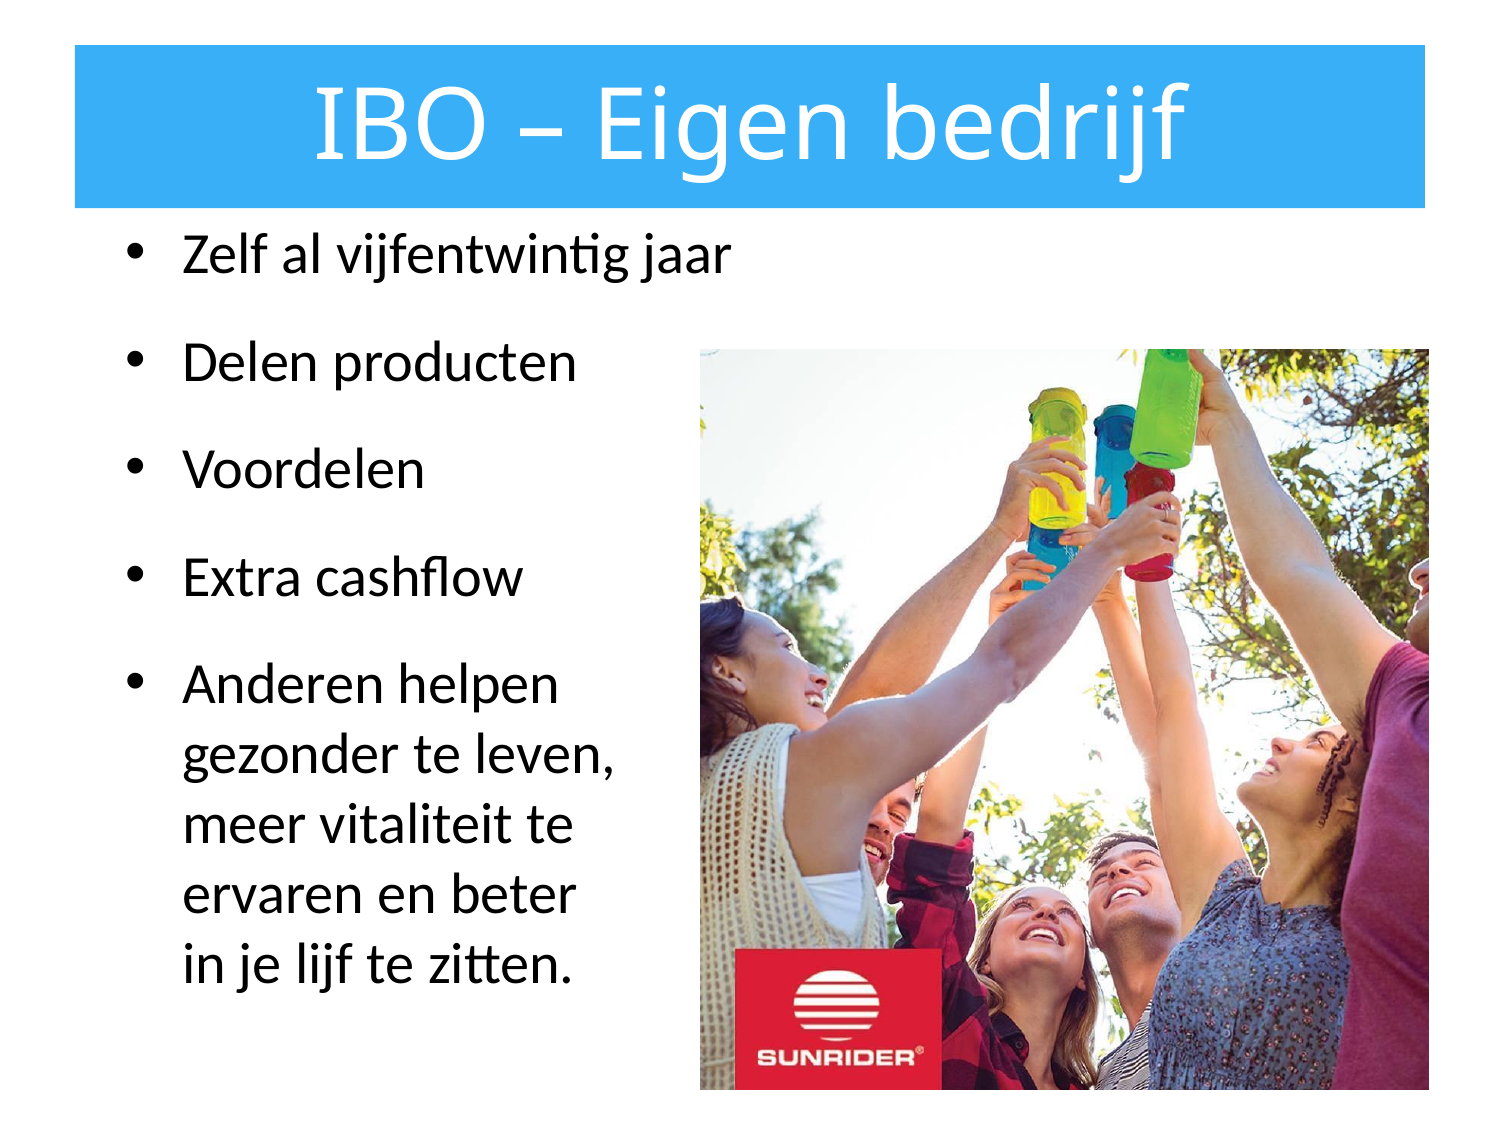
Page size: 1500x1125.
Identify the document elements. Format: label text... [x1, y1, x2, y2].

text_box IBO – Eigen bedrijf [74, 45, 1425, 209]
text_box Zelf al vijfentwintig jaar Delen producten Voordelen Extra cashflow Anderen helpen gezonder te leven, meer vitaliteit te ervaren en beter in je lijf te zitten. [111, 208, 1400, 1003]
picture [700, 349, 1429, 1090]
